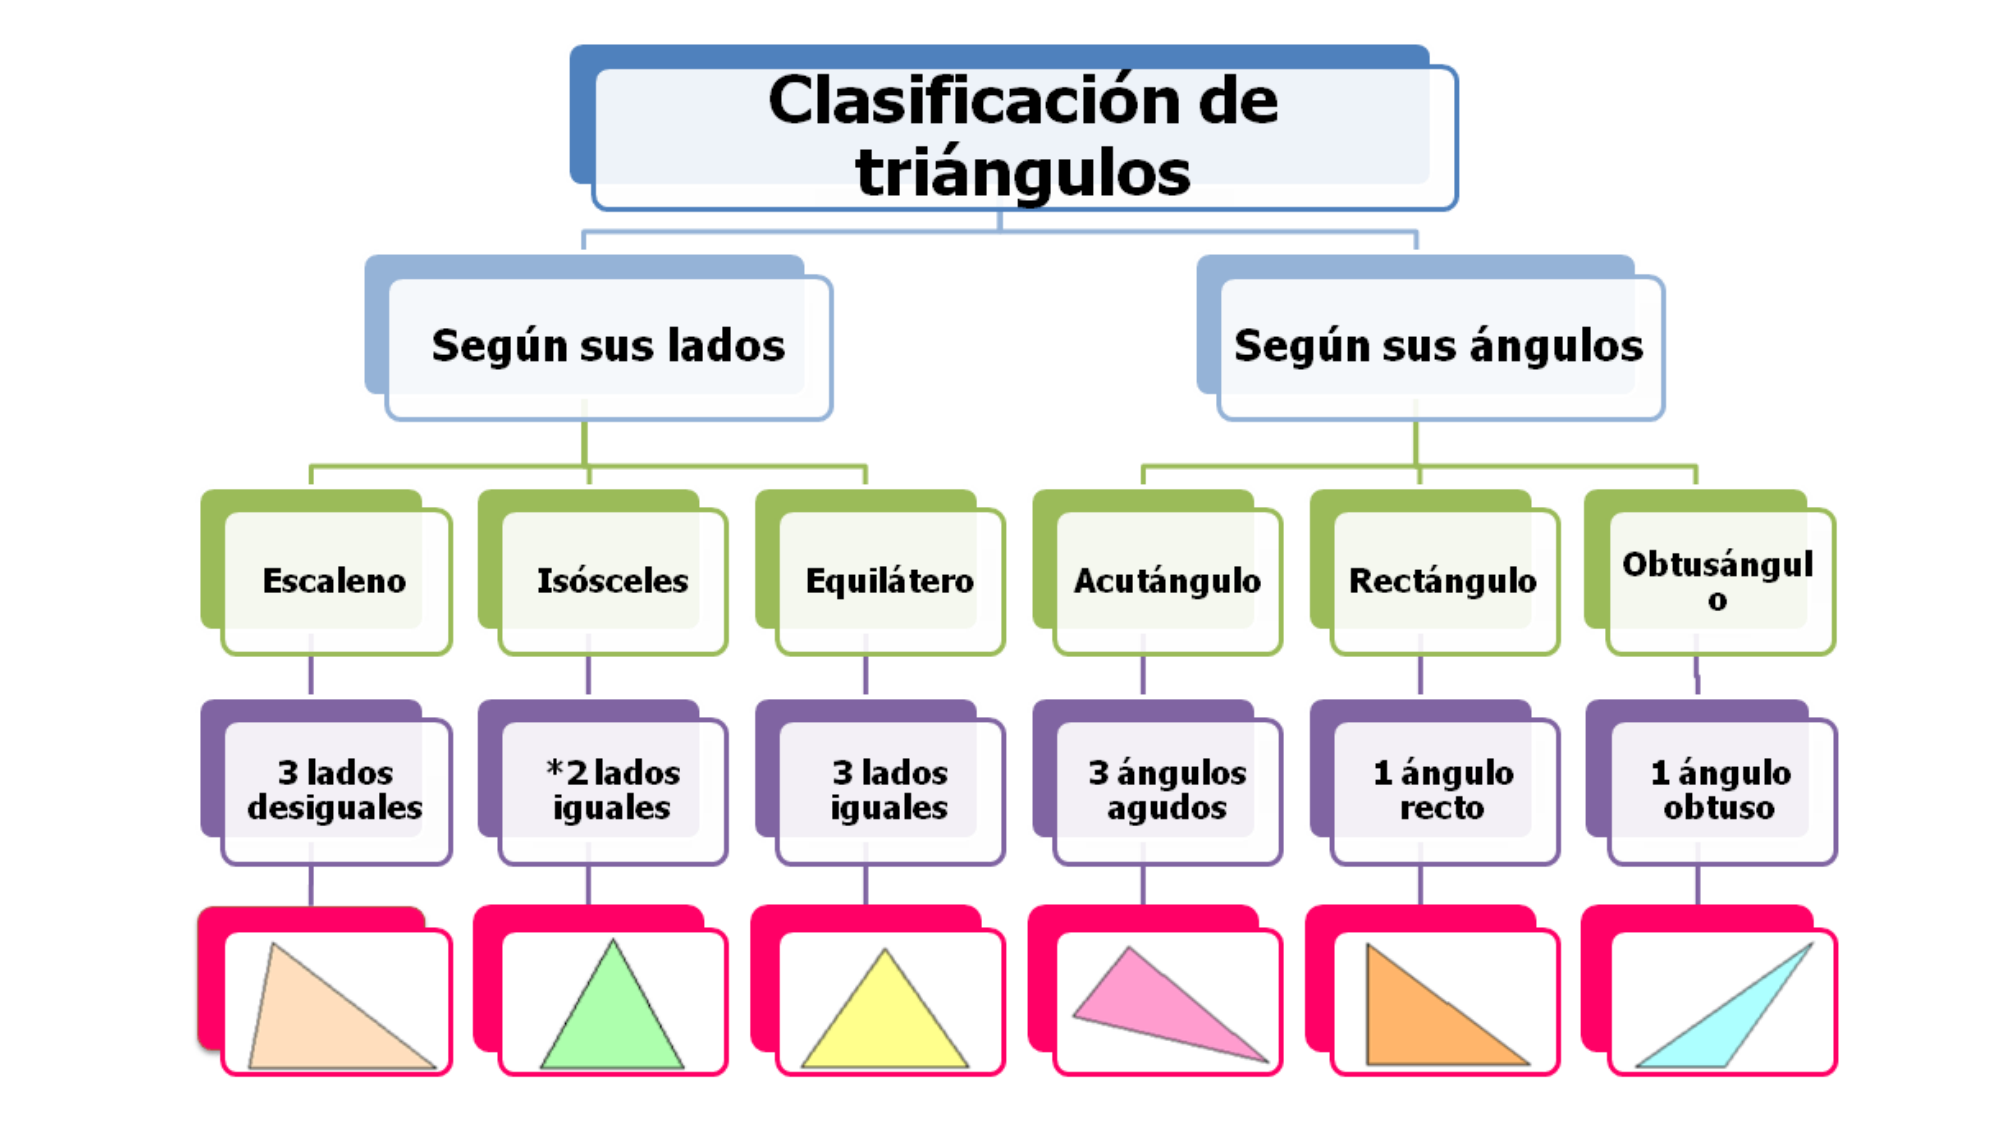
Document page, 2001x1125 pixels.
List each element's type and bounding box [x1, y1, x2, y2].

picture [186, 39, 1847, 1086]
